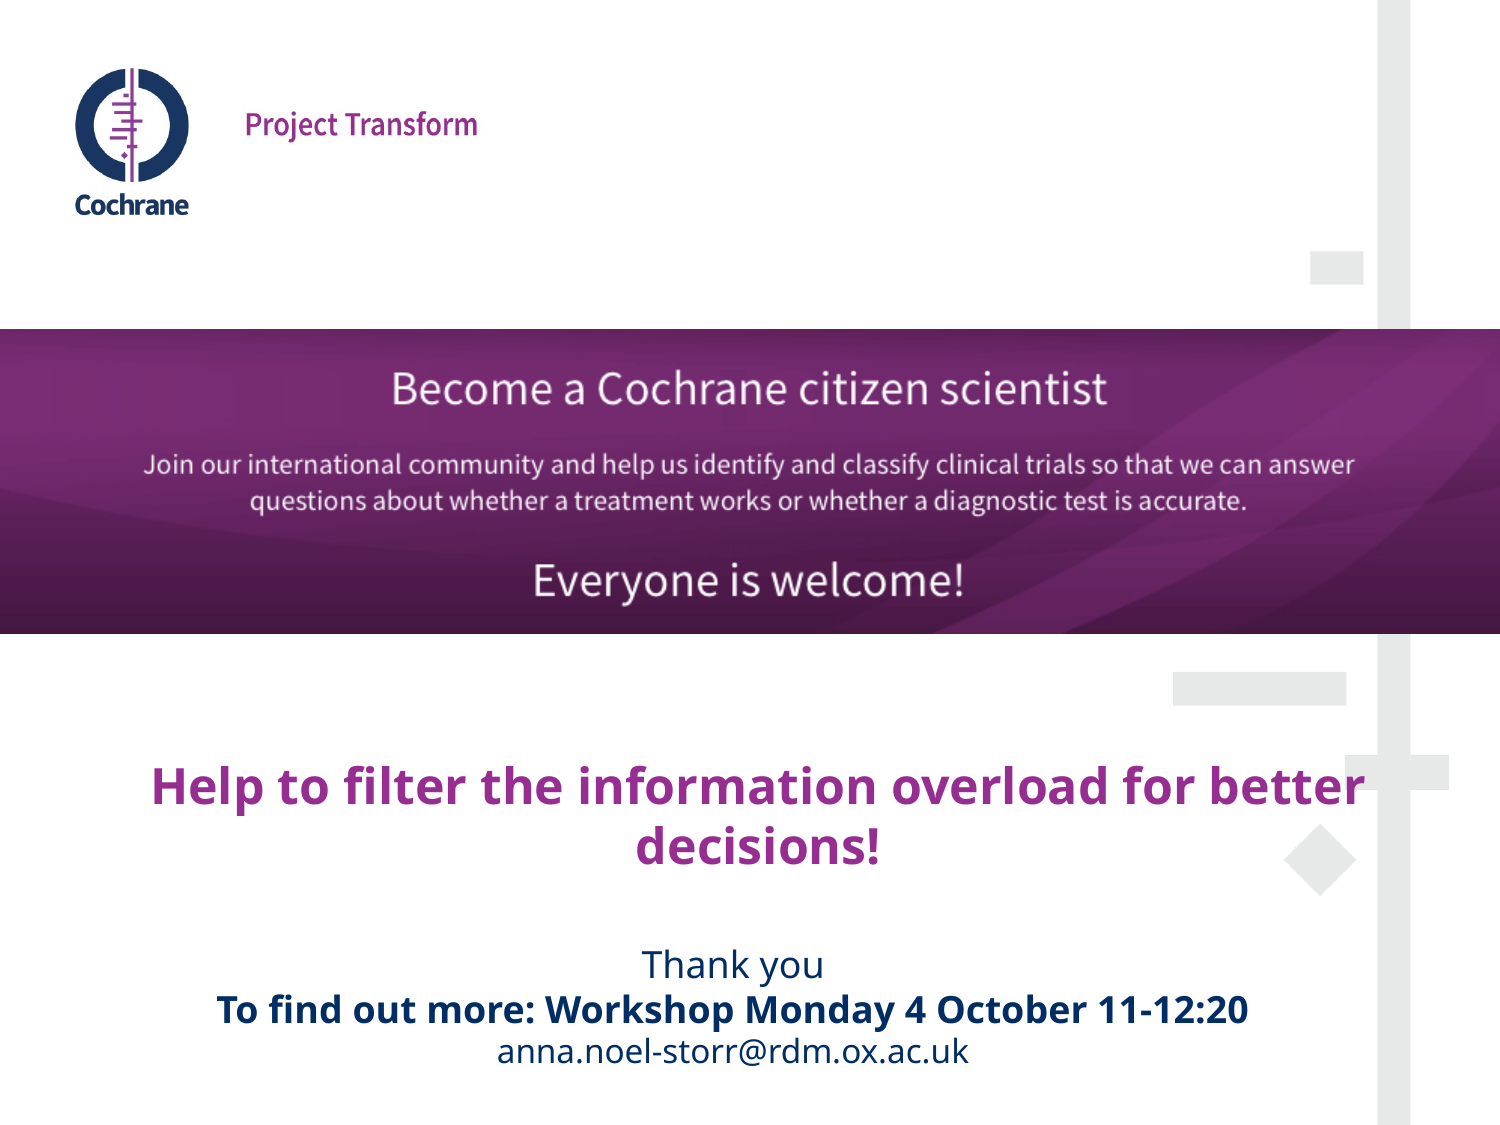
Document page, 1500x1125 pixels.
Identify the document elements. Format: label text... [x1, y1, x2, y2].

picture [46, 52, 505, 239]
picture [0, 0, 1500, 1125]
text_box Thank you To find out more: Workshop Monday 4 October 11-12:20 anna.noel-storr@rdm.ox.ac.uk [152, 933, 1314, 1078]
text_box Help to filter the information overload for better decisions! [41, 747, 1475, 882]
